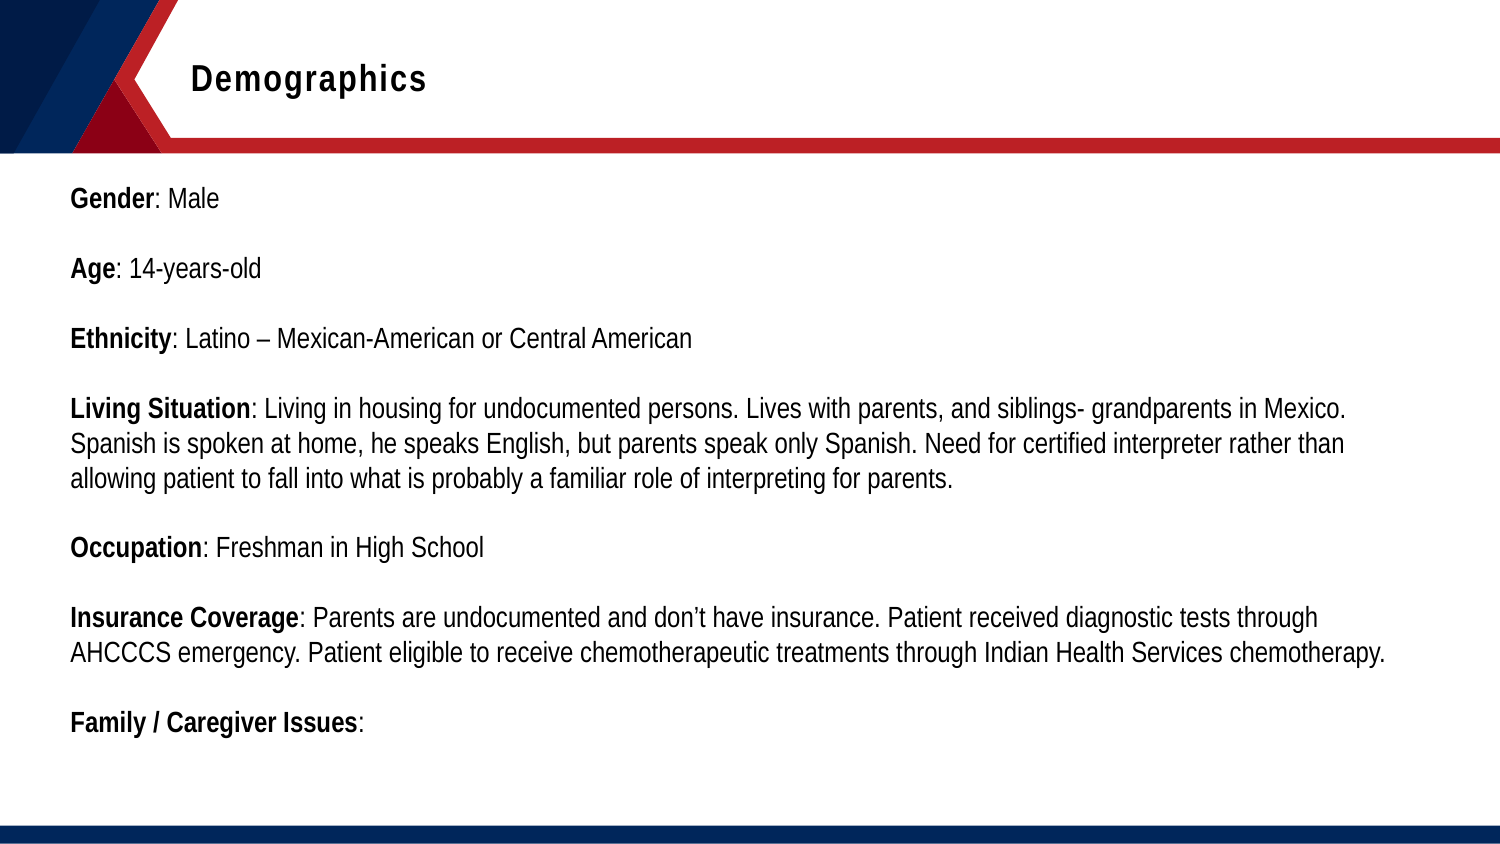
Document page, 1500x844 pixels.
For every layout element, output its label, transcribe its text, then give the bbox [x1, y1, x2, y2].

text_box [0, 825, 1500, 844]
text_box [0, 0, 1500, 154]
text_box Gender: Male Age: 14-years-old Ethnicity: Latino – Mexican-American or Central American Living Situation: Living in housing for undocumented persons. Lives with parents, and siblings- grandparents in Mexico. Spanish is spoken at home, he speaks English, but parents speak only Spanish. Need for certified interpreter rather than allowing patient to fall into what is probably a familiar role of interpreting for parents. Occupation: Freshman in High School Insurance Coverage: Parents are undocumented and don’t have insurance. Patient received diagnostic tests through AHCCCS emergency. Patient eligible to receive chemotherapeutic treatments through Indian Health Services chemotherapy. Family / Caregiver Issues: [55, 171, 1431, 816]
